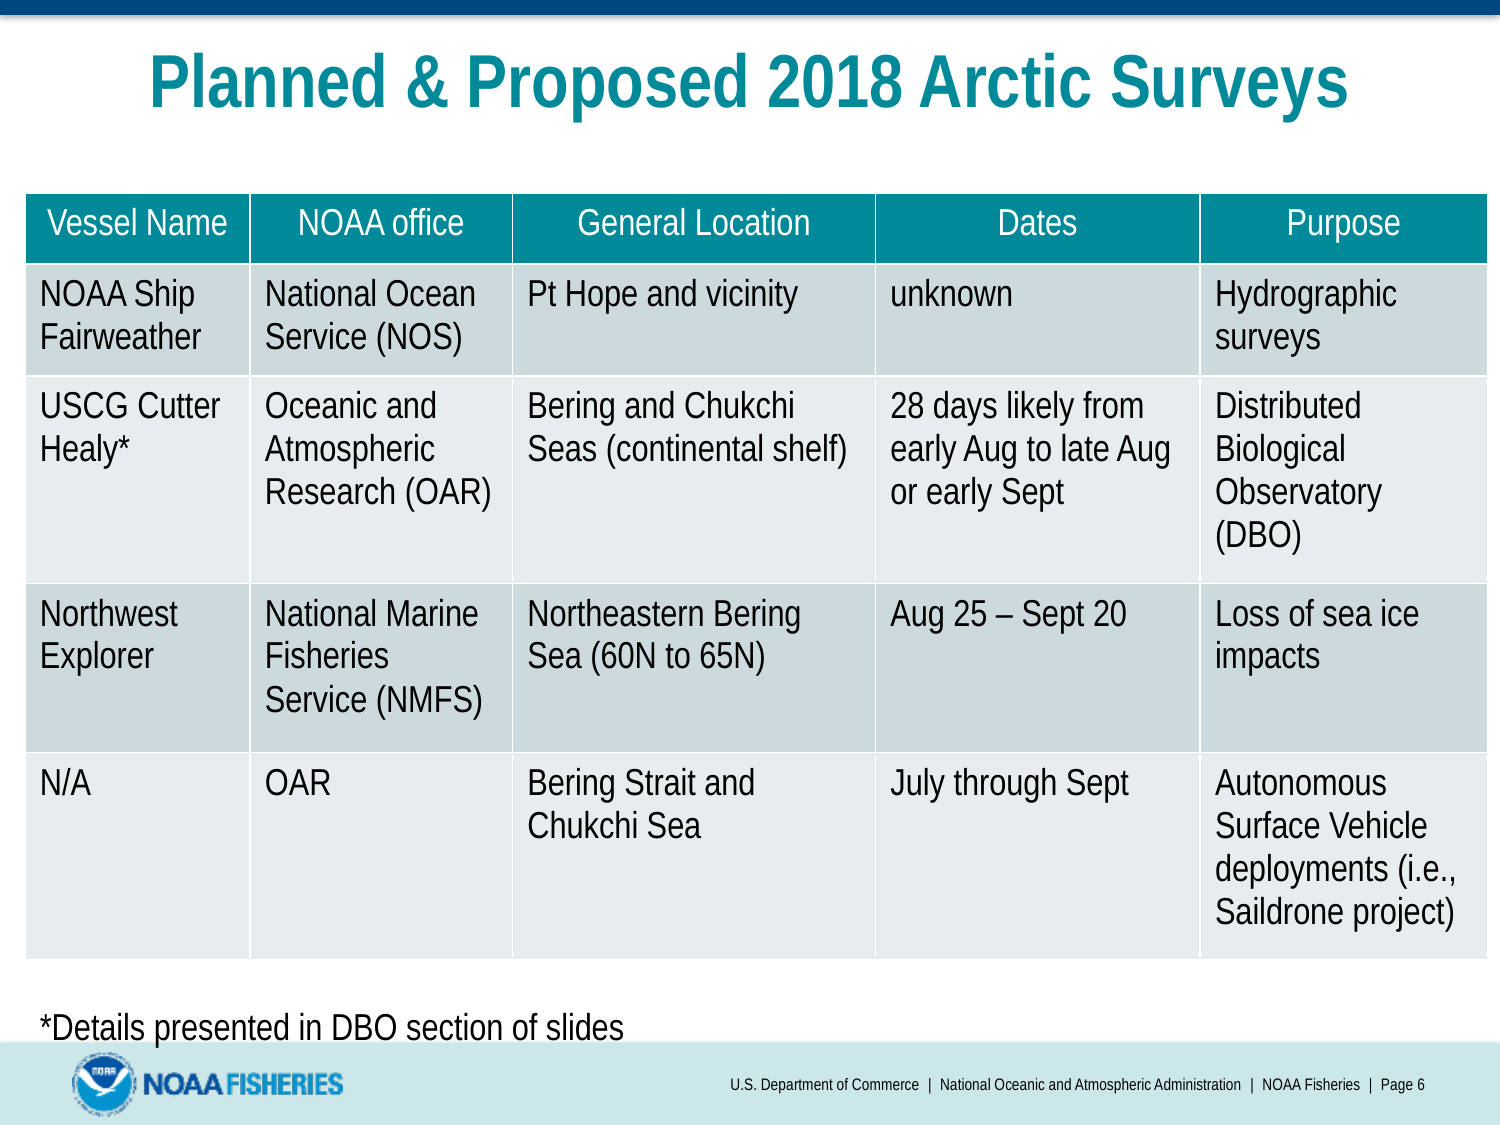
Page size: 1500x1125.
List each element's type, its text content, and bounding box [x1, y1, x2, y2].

table_header Purpose [1201, 194, 1487, 263]
table_cell July through Sept [876, 753, 1199, 959]
table_cell NOAA Ship Fairweather [26, 265, 249, 375]
table_cell Aug 25 – Sept 20 [876, 584, 1199, 752]
table_cell USCG Cutter Healy* [26, 377, 249, 583]
table_cell Hydrographic surveys [1201, 265, 1487, 375]
table_cell Bering and Chukchi Seas (continental shelf) [513, 377, 875, 583]
table_header General Location [513, 194, 875, 263]
table_cell 28 days likely from early Aug to late Aug or early Sept [876, 377, 1199, 583]
table_cell Northwest Explorer [26, 584, 249, 752]
table_cell Loss of sea ice impacts [1201, 584, 1487, 752]
table_cell National Ocean Service (NOS) [251, 265, 512, 375]
table_cell Oceanic and Atmospheric Research (OAR) [251, 377, 512, 583]
text_box *Details presented in DBO section of slides [24, 995, 714, 1056]
table_header NOAA office [251, 194, 512, 263]
table_cell Northeastern Bering Sea (60N to 65N) [513, 584, 875, 752]
table_header Dates [876, 194, 1199, 263]
table_cell Bering Strait and Chukchi Sea [513, 753, 875, 959]
title Planned & Proposed 2018 Arctic Surveys [75, 24, 1425, 136]
table_cell Distributed Biological Observatory (DBO) [1201, 377, 1487, 583]
picture [72, 1056, 343, 1117]
table_cell Autonomous Surface Vehicle deployments (i.e., Saildrone project) [1201, 753, 1487, 959]
table_cell N/A [26, 753, 249, 959]
table_header Vessel Name [26, 194, 249, 263]
slide_number U.S. Department of Commerce | National Oceanic and Atmospheric Administration | NOAA Fisheries | Page 6 [375, 1042, 1425, 1125]
table_cell Pt Hope and vicinity [513, 265, 875, 375]
table_cell unknown [876, 265, 1199, 375]
table_cell National Marine Fisheries Service (NMFS) [251, 584, 512, 752]
table_cell OAR [251, 753, 512, 959]
